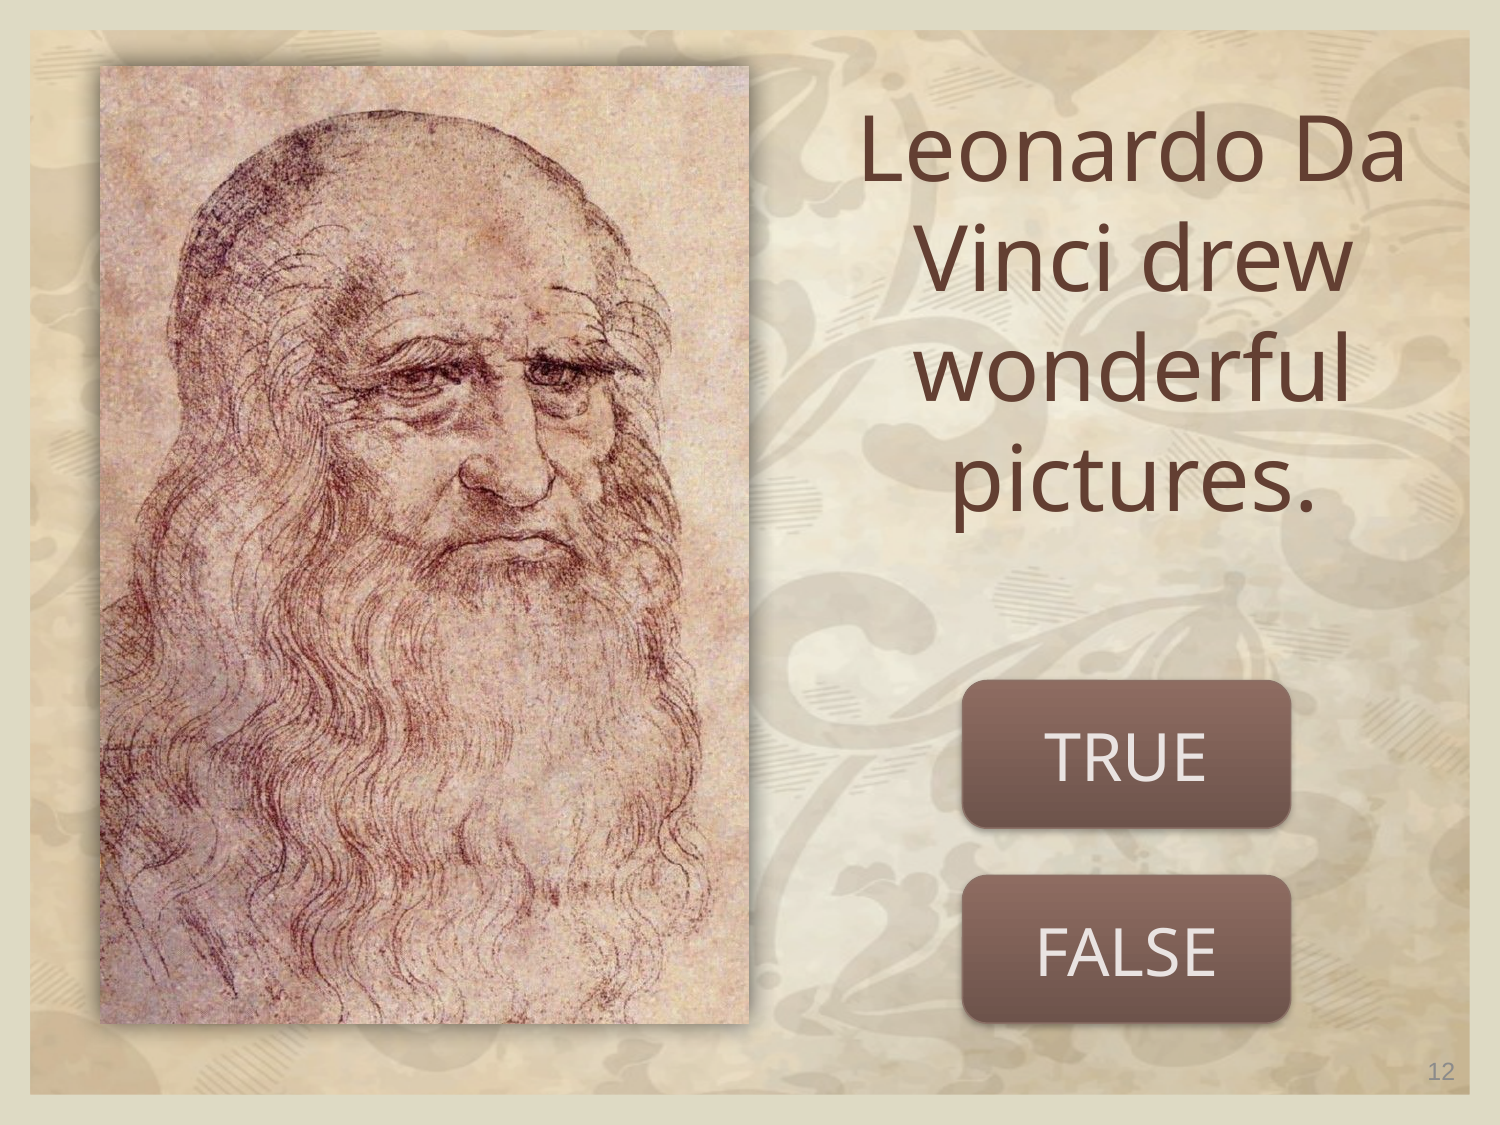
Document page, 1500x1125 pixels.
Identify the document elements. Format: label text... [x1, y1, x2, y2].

slide_number 12 [1397, 1046, 1471, 1095]
picture [100, 66, 750, 1024]
text_box FALSE [961, 874, 1292, 1024]
text_box TRUE [961, 679, 1292, 829]
title Leonardo Da Vinci drew wonderful pictures. [809, 45, 1459, 575]
